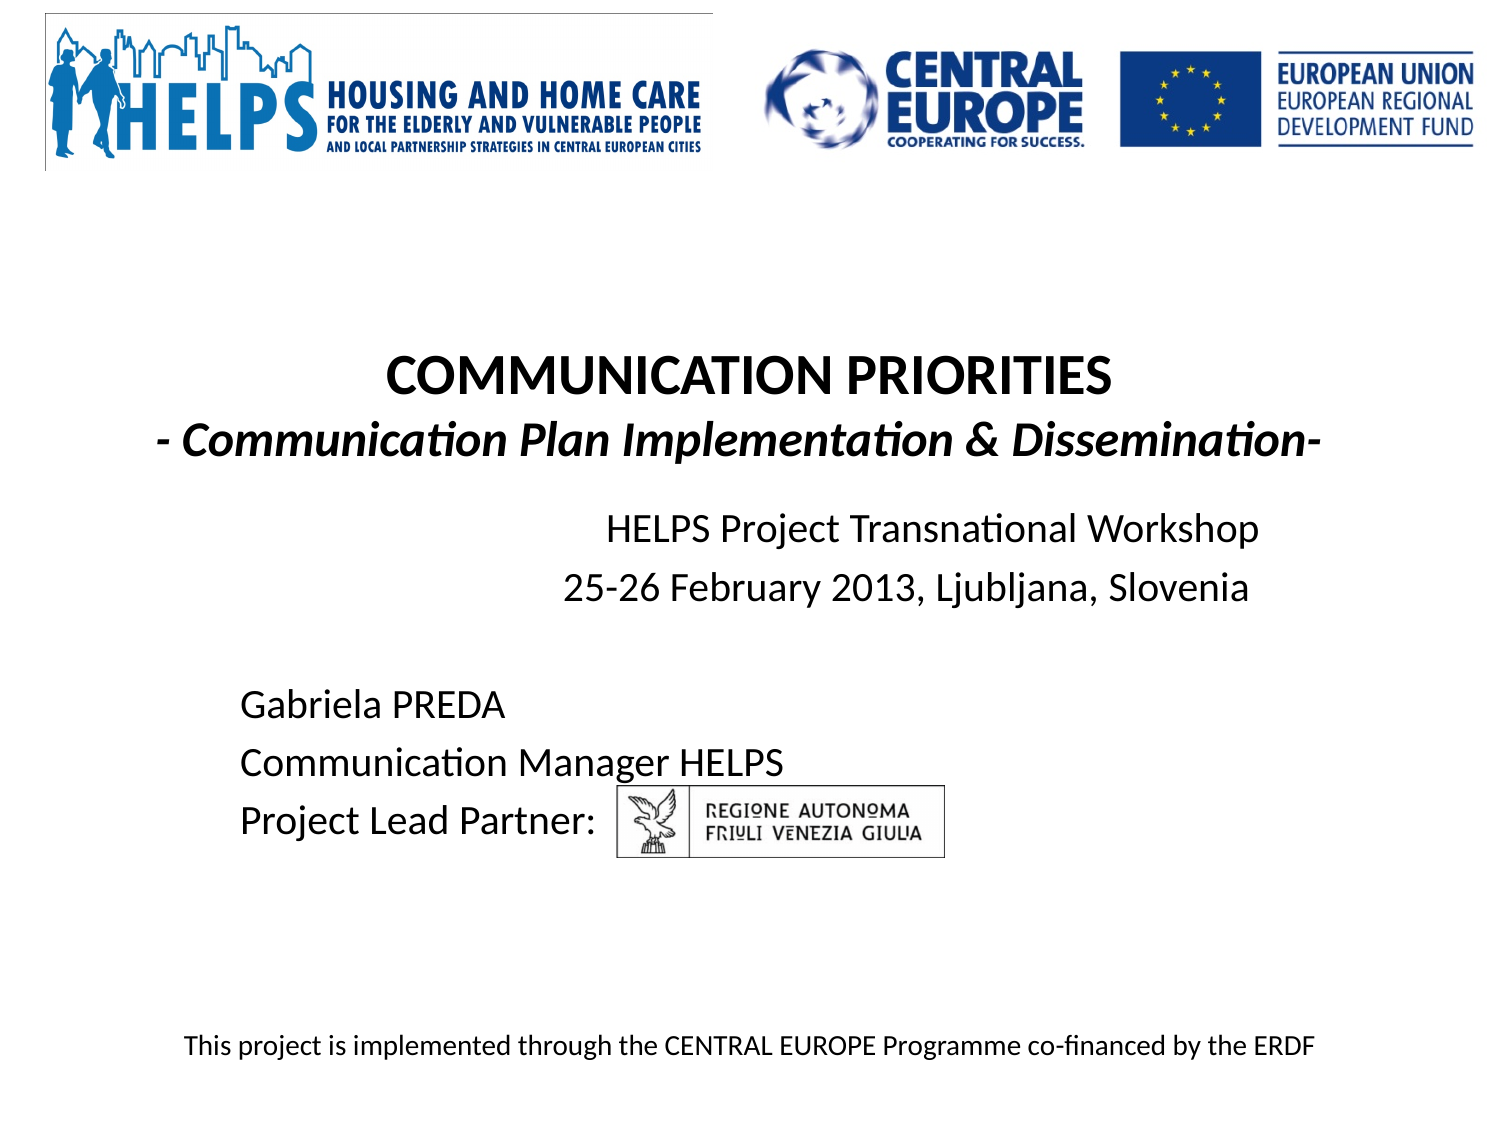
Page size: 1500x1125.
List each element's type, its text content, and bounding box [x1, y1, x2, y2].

subtitle HELPS Project Transnational Workshop 25-26 February 2013, Ljubljana, Slovenia Gabriela PREDA Communication Manager HELPS Project Lead Partner: [225, 493, 1275, 919]
text_box This project is implemented through the CENTRAL EUROPE Programme co-financed by the ERDF [0, 1018, 1500, 1069]
title COMMUNICATION PRIORITIES - Communication Plan Implementation & Dissemination- [112, 280, 1388, 522]
picture [616, 784, 946, 858]
picture [44, 13, 713, 172]
picture [740, 27, 1500, 172]
